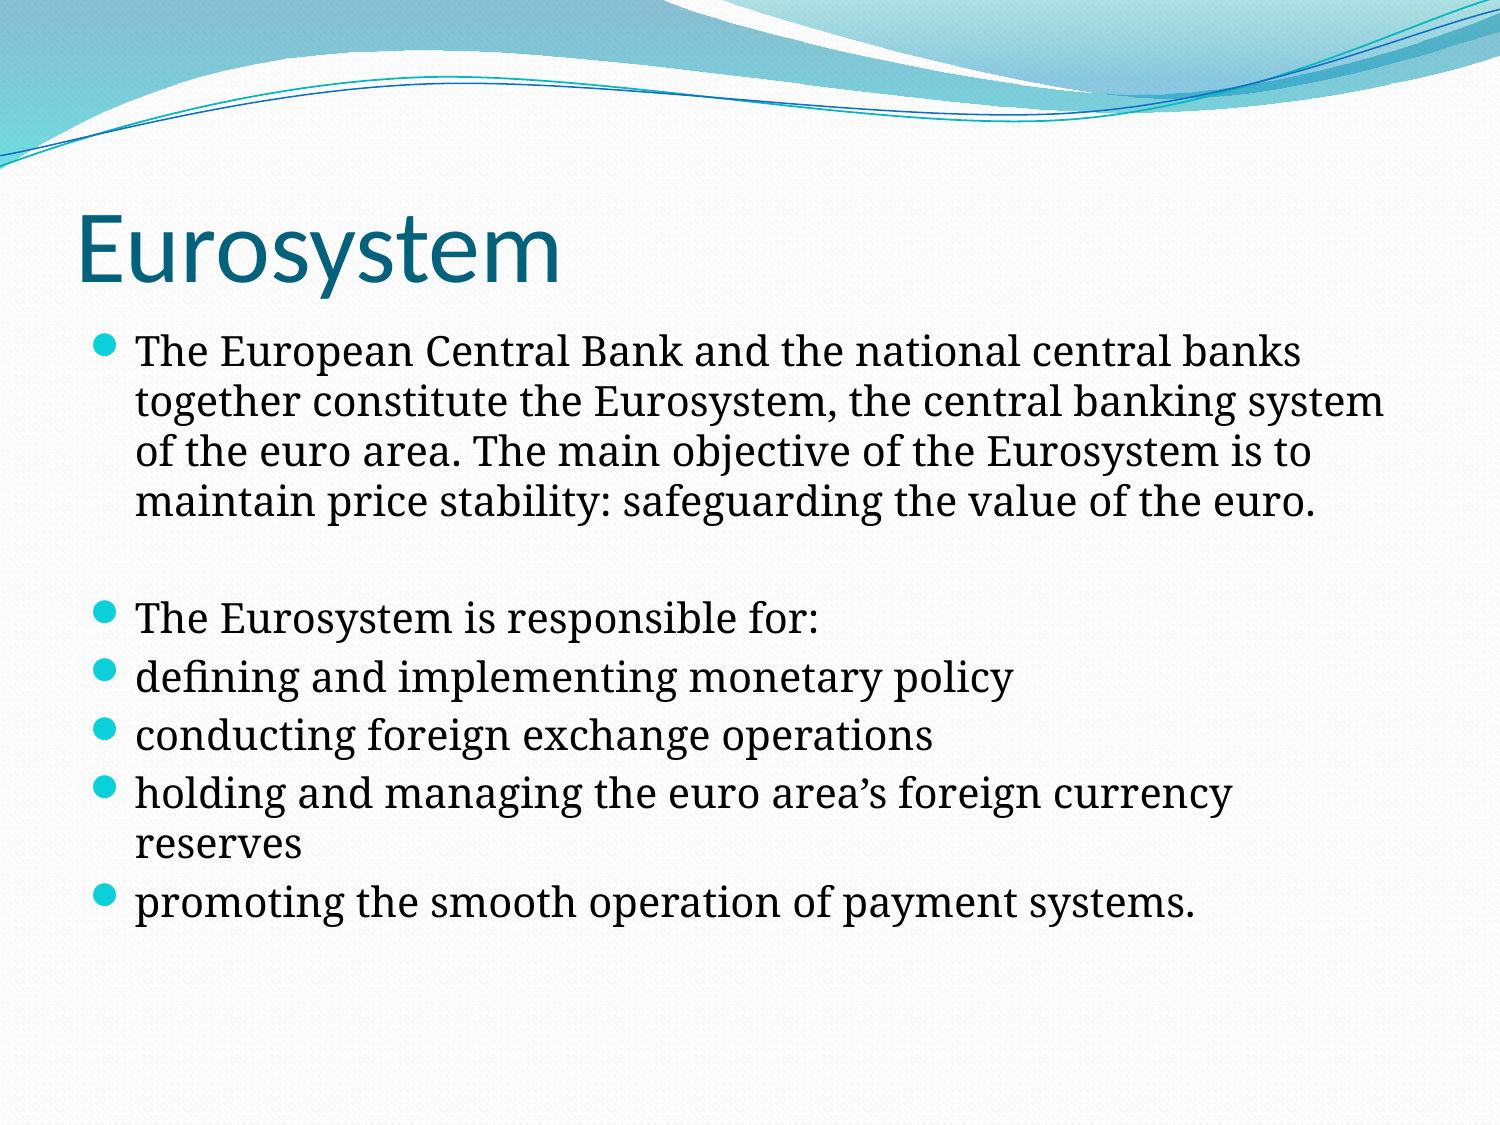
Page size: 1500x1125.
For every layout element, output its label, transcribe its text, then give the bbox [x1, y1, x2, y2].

title Eurosystem [75, 115, 1425, 303]
list The European Central Bank and the national central banks together constitute the Eurosystem, the central banking system of the euro area. The main objective of the Eurosystem is to maintain price stability: safeguarding the value of the euro. The Eurosystem is responsible for: defining and implementing monetary policy conducting foreign exchange operations holding and managing the euro area’s foreign currency reserves promoting the smooth operation of payment systems. [75, 317, 1425, 1038]
